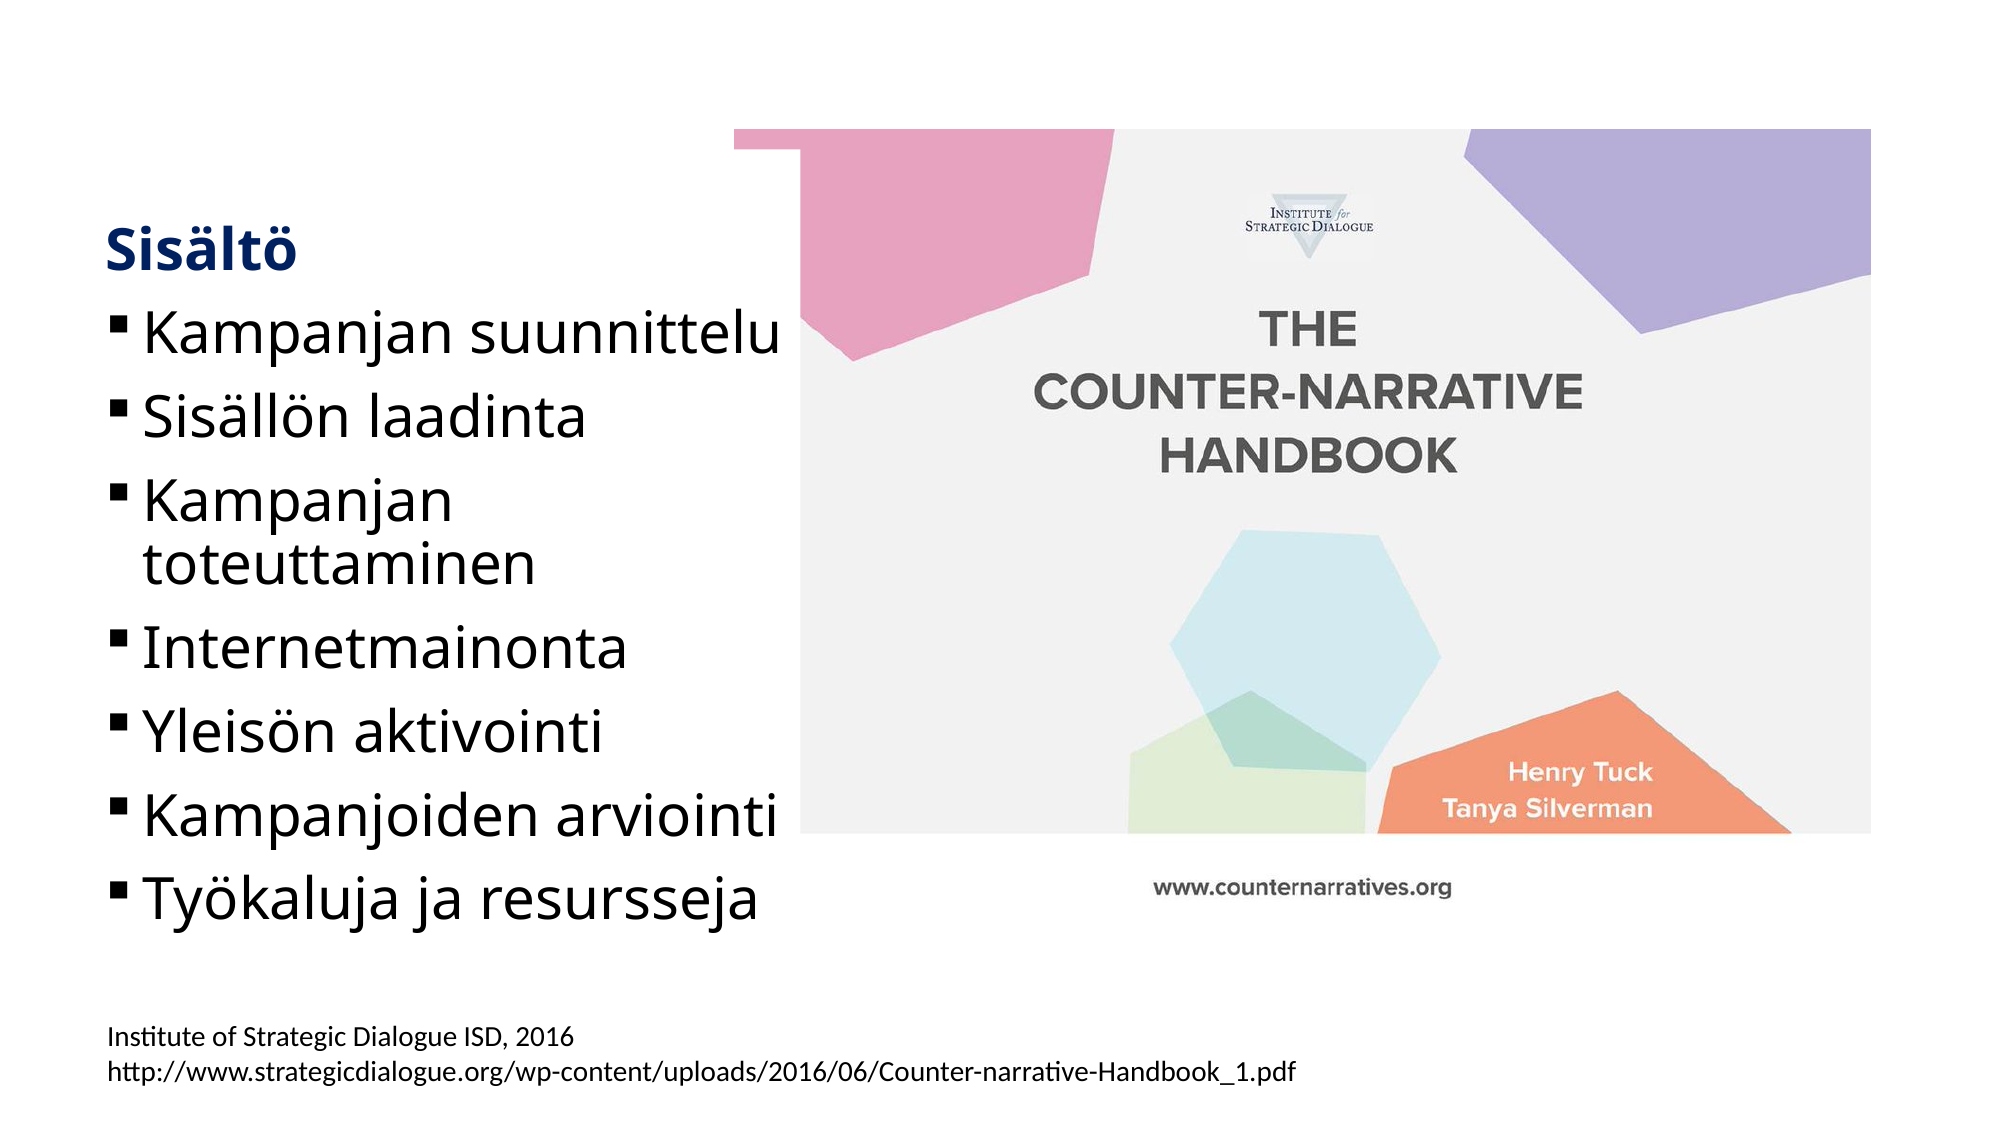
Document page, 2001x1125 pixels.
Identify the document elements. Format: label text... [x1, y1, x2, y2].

list Sisältö Kampanjan suunnittelu Sisällön laadinta Kampanjan toteuttaminen Internetmainonta Yleisön aktivointi Kampanjoiden arviointi Työkaluja ja resursseja [90, 149, 734, 888]
text_box Institute of Strategic Dialogue ISD, 2016 http://www.strategicdialogue.org/wp-content/uploads/2016/06/Counter-narrative-Handbook_1.pdf [92, 1010, 1509, 1096]
picture [734, 129, 1871, 934]
